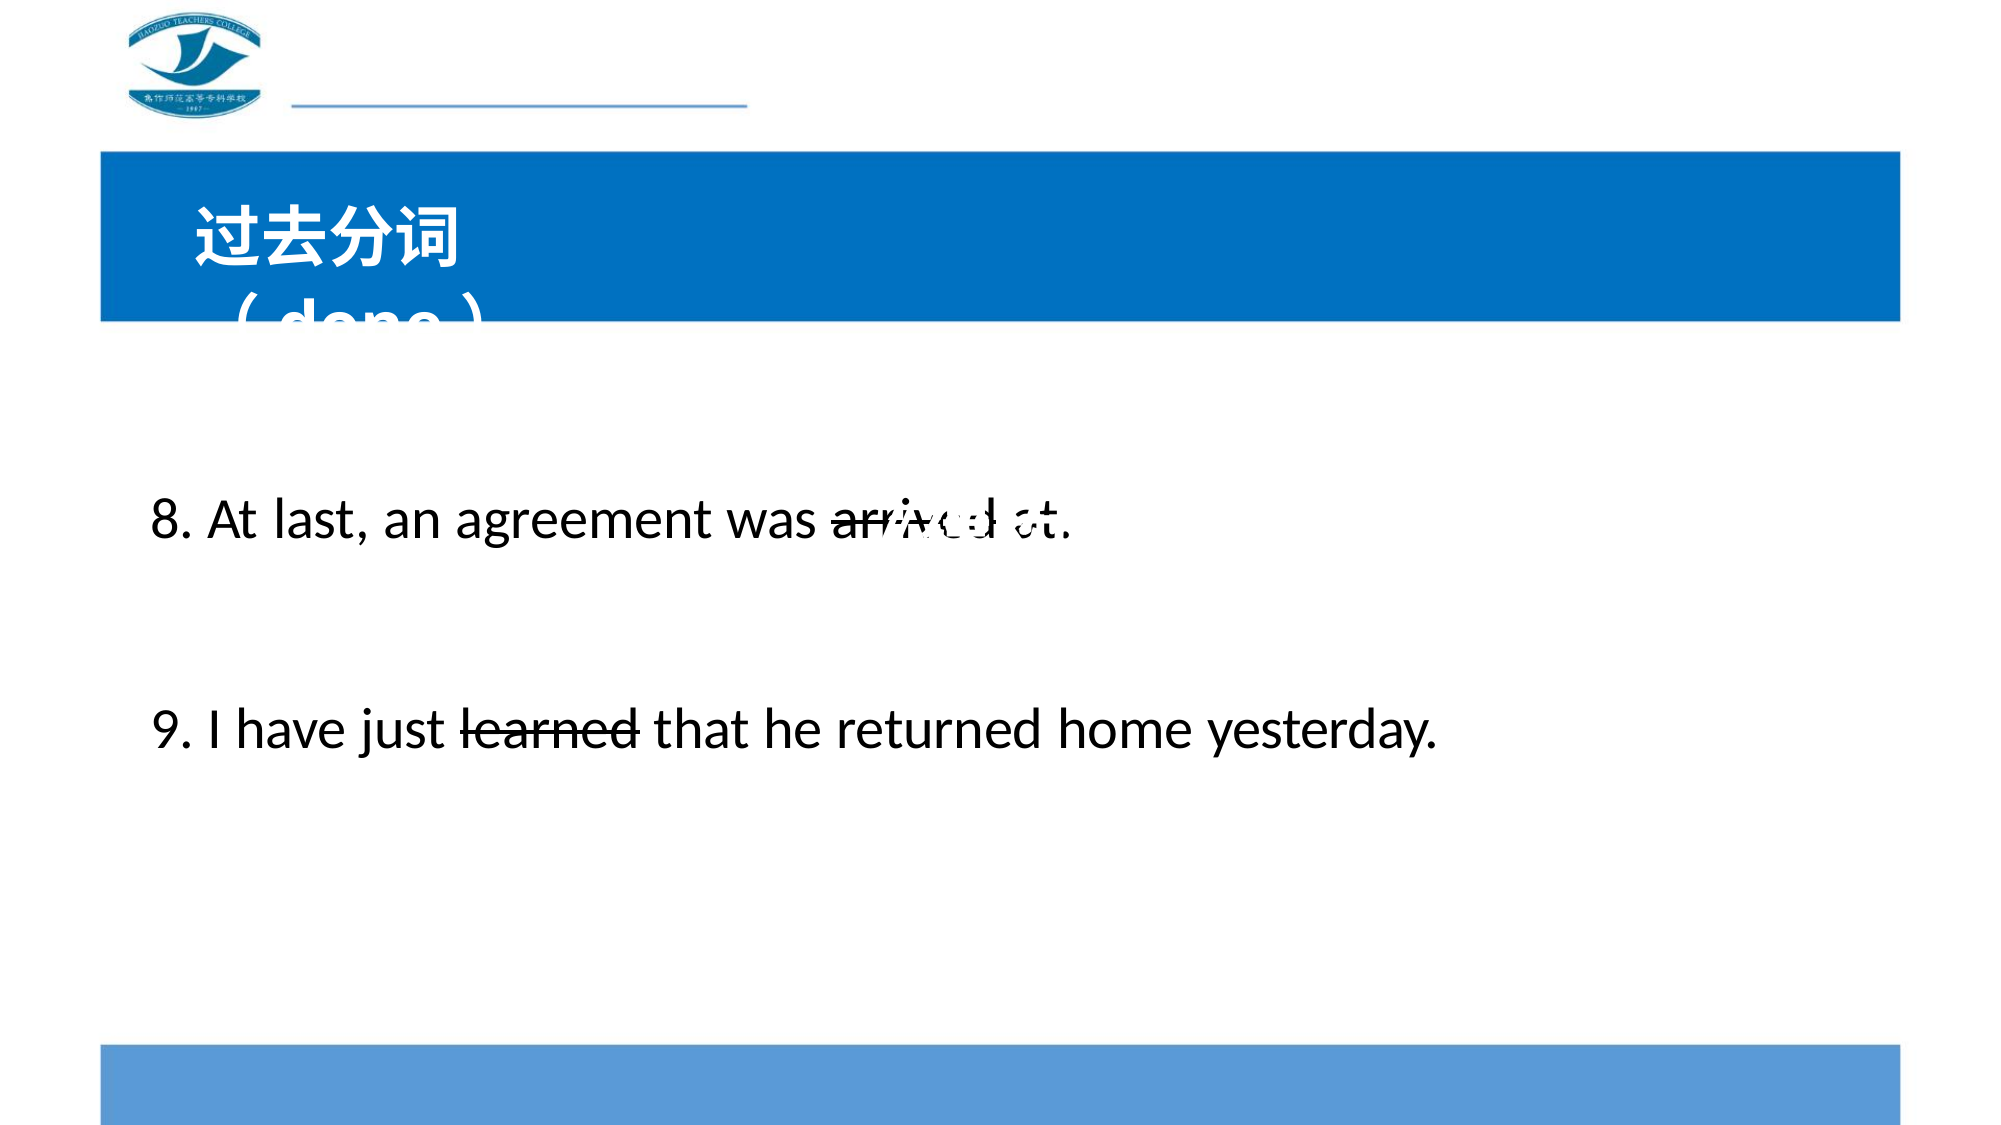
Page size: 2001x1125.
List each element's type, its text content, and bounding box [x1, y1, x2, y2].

text_box 《建构 [843, 482, 1094, 583]
text_box 8. At last, an agreement was arrived at. [150, 478, 1100, 550]
text_box 9. I have just learned that he returned home yesterday. [150, 688, 1475, 760]
text_box 过去分词 （done） [194, 186, 810, 363]
text_box [0, 0, 2000, 1125]
